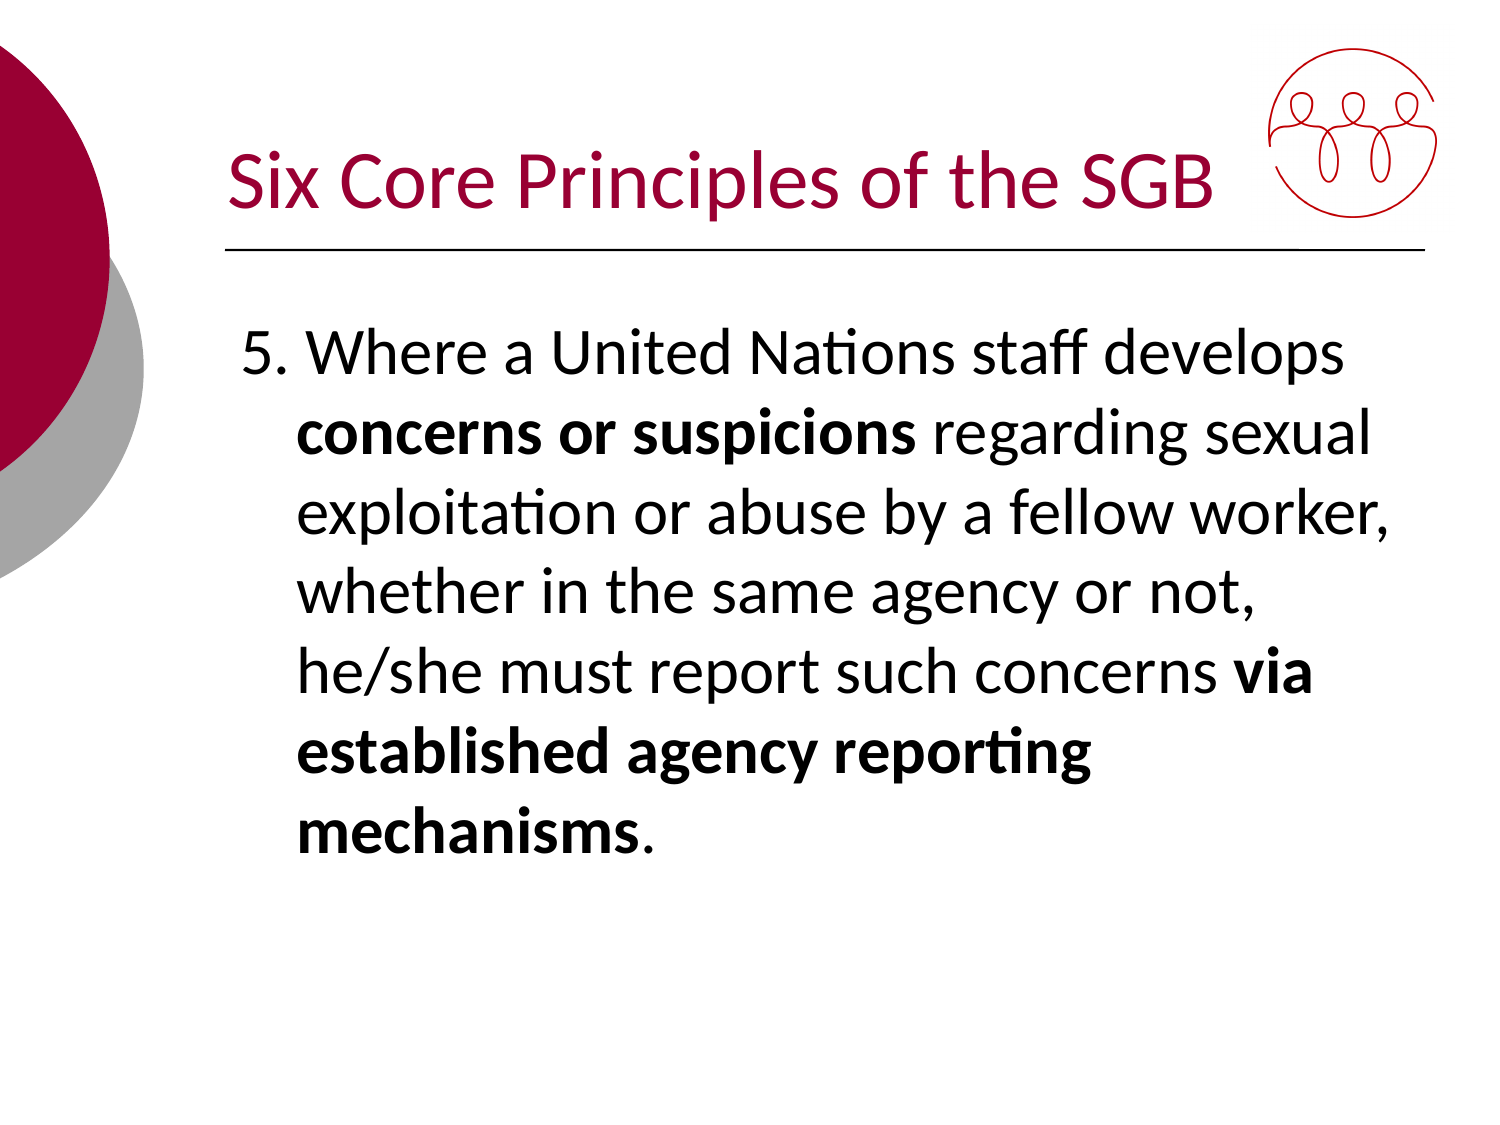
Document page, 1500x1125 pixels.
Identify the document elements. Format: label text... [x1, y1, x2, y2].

list 5. Where a United Nations staff develops concerns or suspicions regarding sexual exploitation or abuse by a fellow worker, whether in the same agency or not, he/she must report such concerns via established agency reporting mechanisms. [224, 299, 1425, 976]
picture [1249, 24, 1455, 233]
title Six Core Principles of the SGB [212, 44, 1244, 233]
